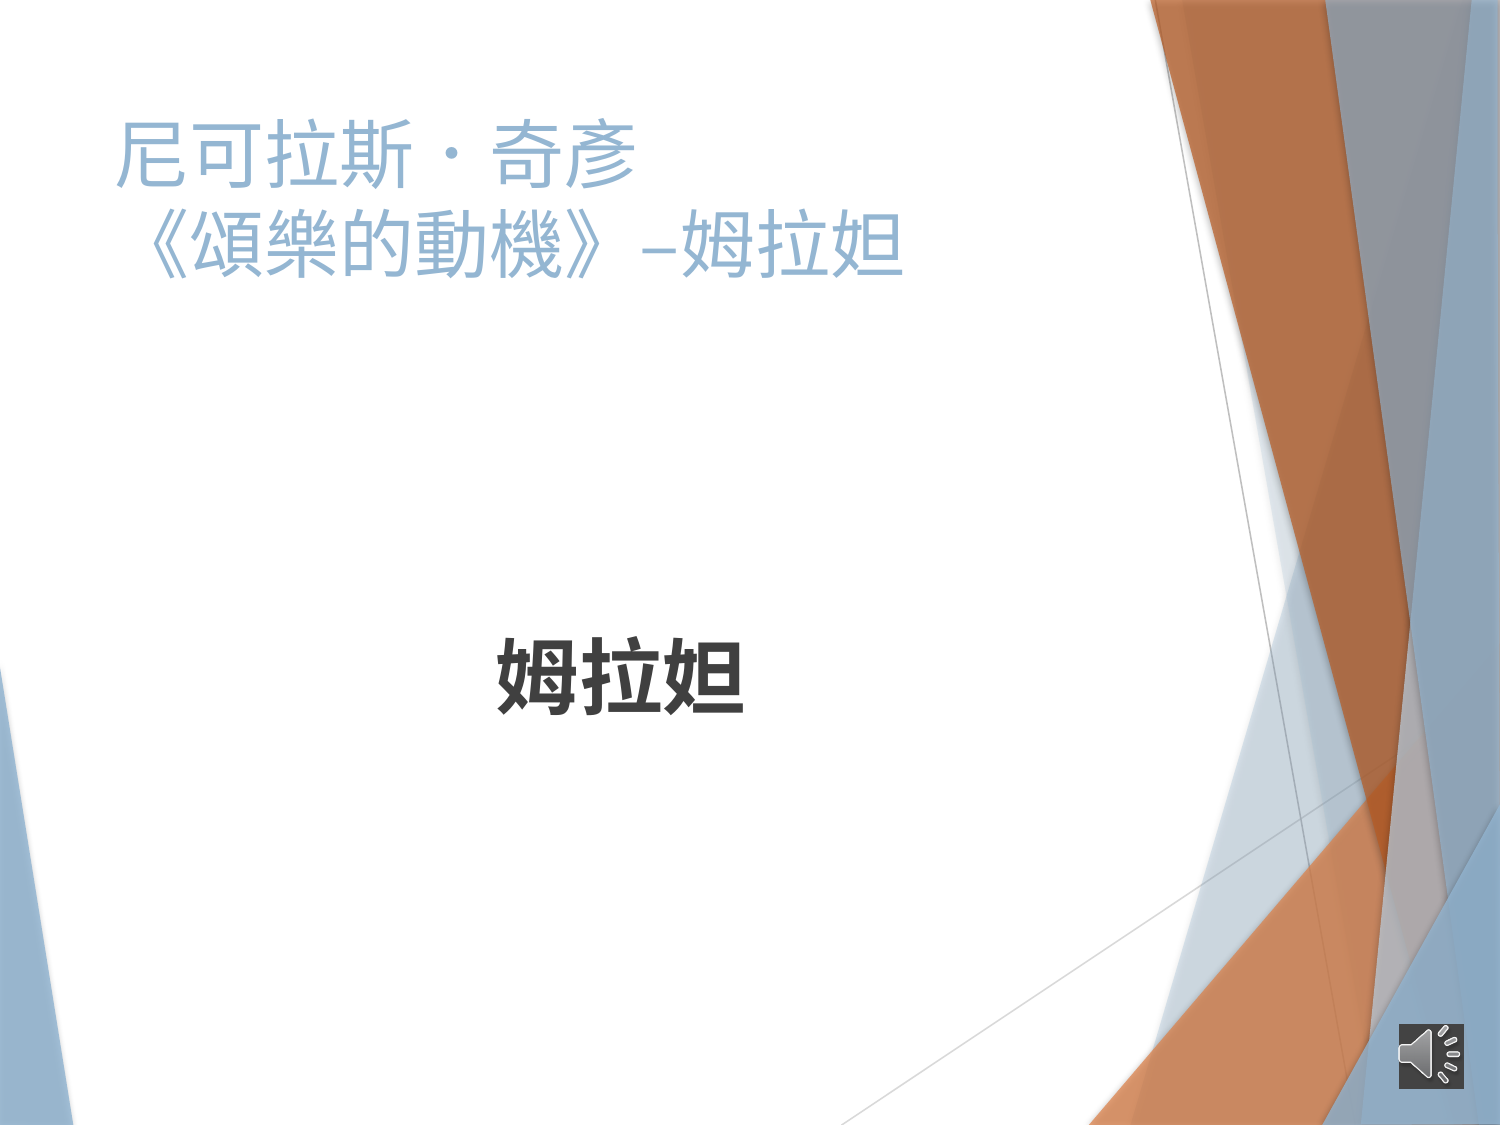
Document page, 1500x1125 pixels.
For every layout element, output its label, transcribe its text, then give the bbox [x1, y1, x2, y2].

title 尼可拉斯．奇彥 《頌樂的動機》–姆拉妲 [99, 99, 1142, 317]
picture [1397, 1022, 1466, 1091]
list 姆拉妲 [99, 354, 1142, 992]
